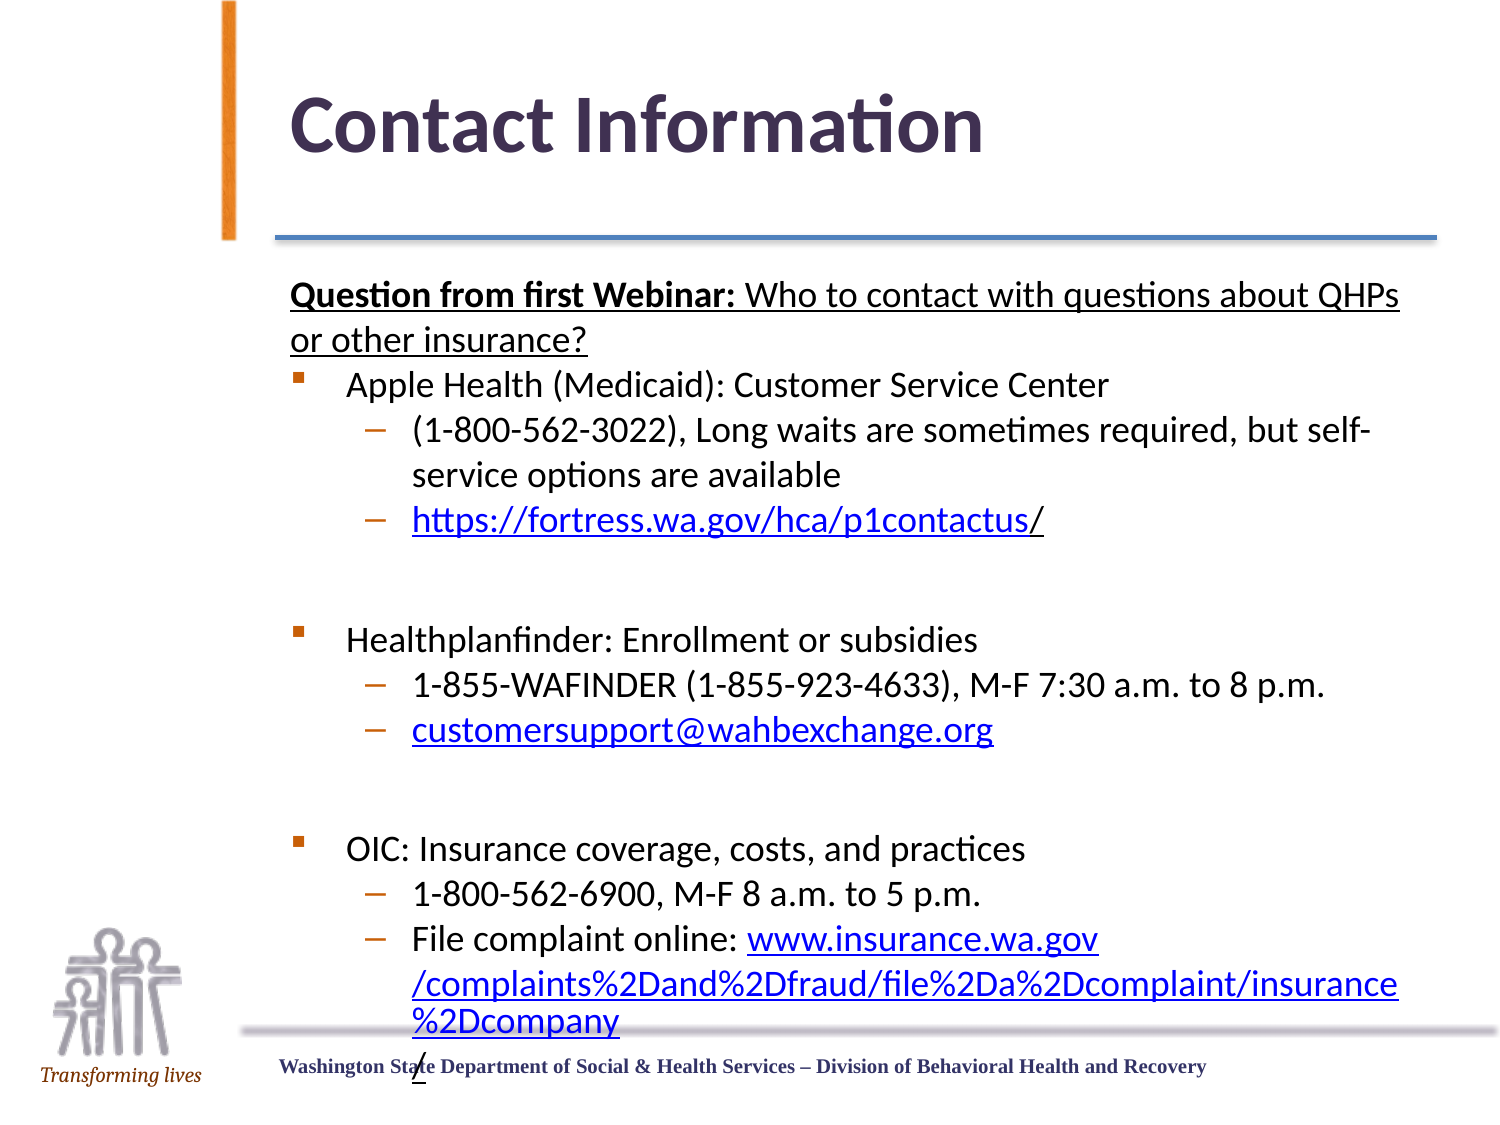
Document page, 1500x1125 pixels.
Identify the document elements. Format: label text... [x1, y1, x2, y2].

title Contact Information [275, 24, 1500, 213]
list Question from first Webinar: Who to contact with questions about QHPs or other insurance? Apple Health (Medicaid): Customer Service Center (1-800-562-3022), Long waits are sometimes required, but self-service options are available https://fortress.wa.gov/hca/p1contactus/ Healthplanfinder: Enrollment or subsidies 1-855-WAFINDER (1-855-923-4633), M-F 7:30 a.m. to 8 p.m. customersupport@wahbexchange.org OIC: Insurance coverage, costs, and practices 1-800-562-6900, M-F 8 a.m. to 5 p.m. File complaint online: www.insurance.wa.gov/complaints%2Dand%2Dfraud/file%2Da%2Dcomplaint/insurance%2Dcompany/ [275, 262, 1425, 1005]
picture [223, 2, 235, 239]
